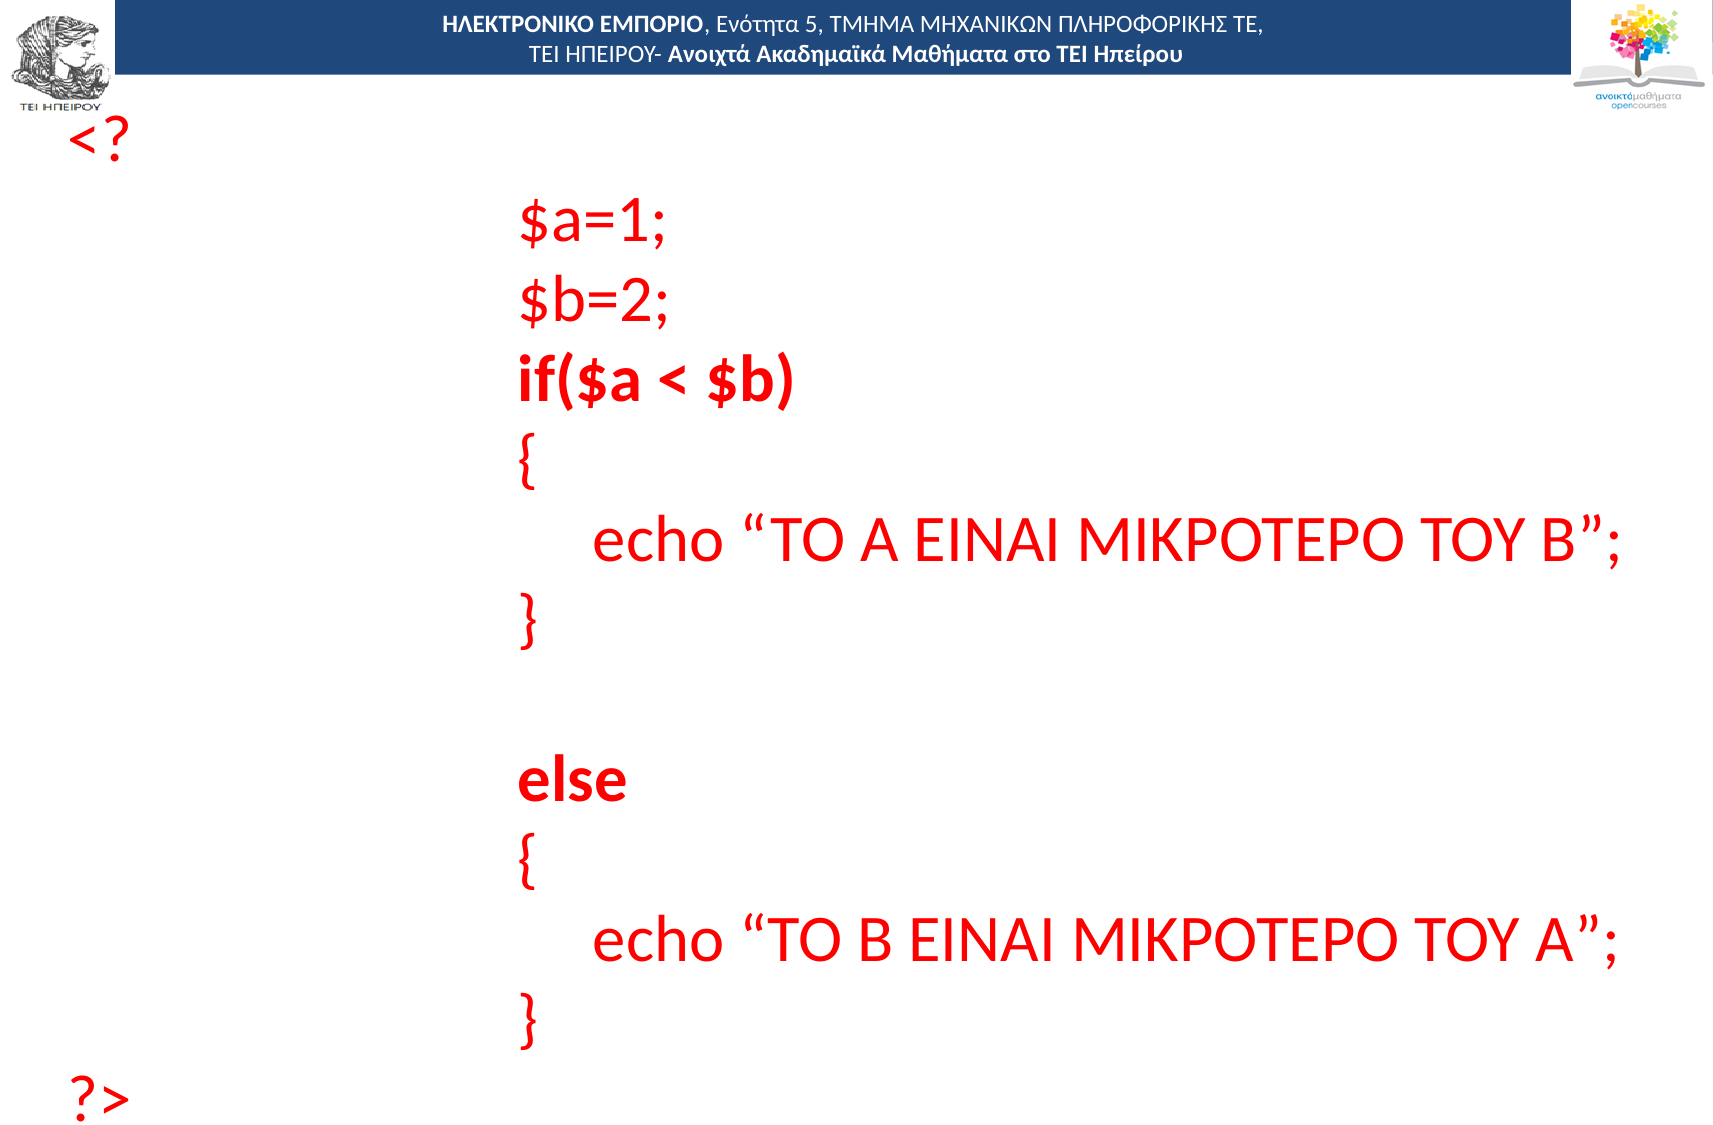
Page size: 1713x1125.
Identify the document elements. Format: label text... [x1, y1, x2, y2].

text_box ΗΛΕΚΤΡΟΝΙΚΟ ΕΜΠΟΡΙΟ, Ενότητα 5, ΤΜΗΜΑ ΜΗΧΑΝΙΚΩΝ ΠΛΗΡΟΦΟΡΙΚΗΣ ΤΕ, ΤΕΙ ΗΠΕΙΡΟΥ- Ανοιχτά Ακαδημαϊκά Μαθήματα στο ΤΕΙ Ηπείρου [116, 0, 1568, 75]
text_box <? $a=1; $b=2; if($a < $b) { echo “TO A EINAI ΜΙΚΡΟΤΕΡΟ ΤΟΥ Β”; } else { echo “ΤΟ Β ΕΙΝΑΙ ΜΙΚΡΟΤΕΡΟ ΤΟΥ Α”; } ?> [53, 87, 1660, 1125]
picture [0, 0, 115, 114]
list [1570, 0, 1713, 114]
